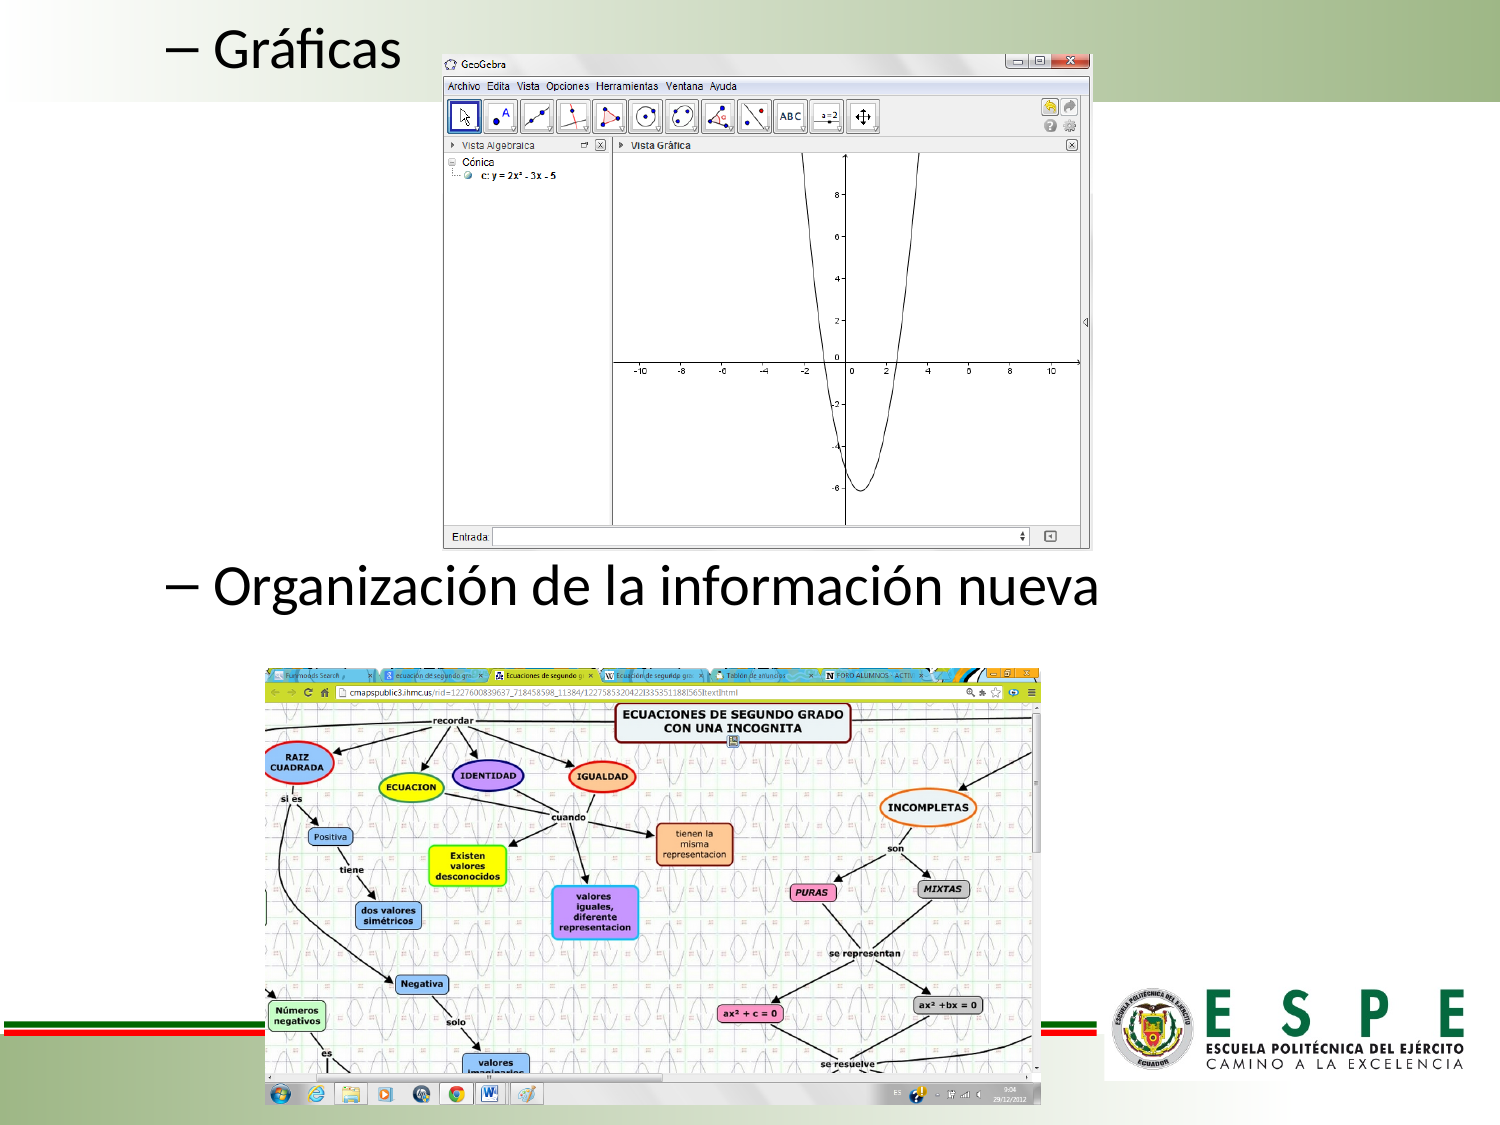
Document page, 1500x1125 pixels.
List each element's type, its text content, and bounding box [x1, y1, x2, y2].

picture [1104, 976, 1483, 1081]
list Gráficas Organización de la información nueva [76, 2, 1427, 745]
picture [442, 54, 1093, 551]
picture [265, 668, 1041, 1105]
